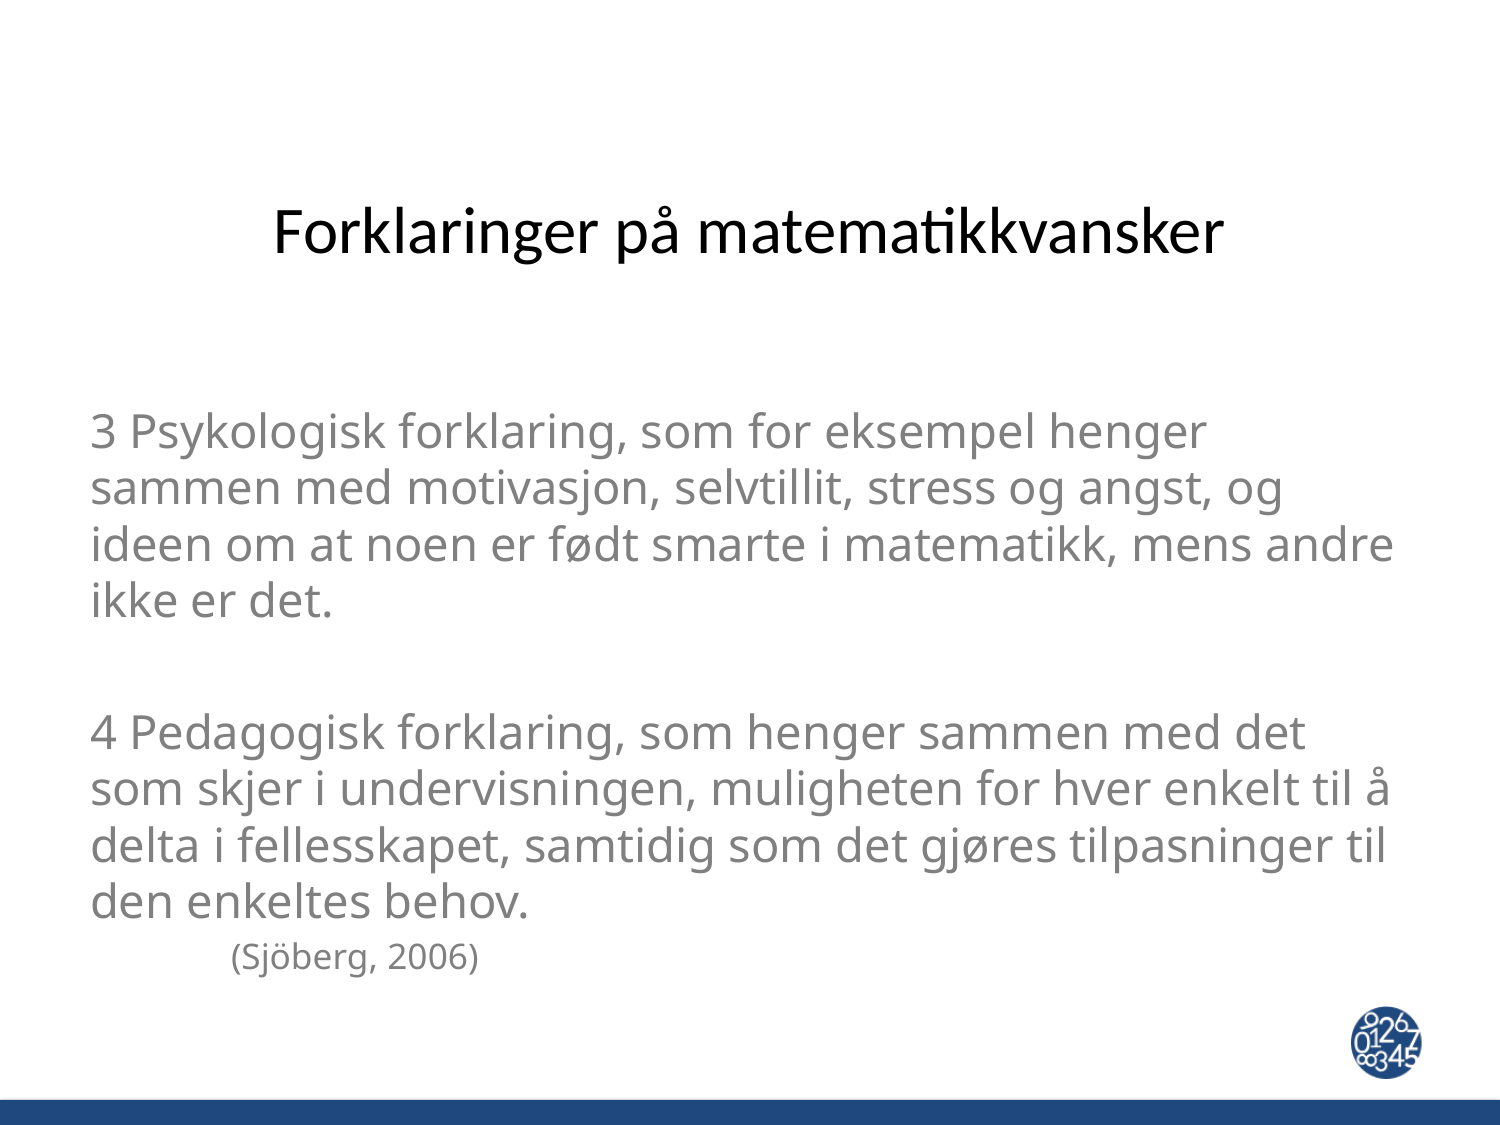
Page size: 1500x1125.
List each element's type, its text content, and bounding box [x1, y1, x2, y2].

list 3 Psykologisk forklaring, som for eksempel henger sammen med motivasjon, selvtillit, stress og angst, og ideen om at noen er født smarte i matematikk, mens andre ikke er det. 4 Pedagogisk forklaring, som henger sammen med det som skjer i undervisningen, muligheten for hver enkelt til å delta i fellesskapet, samtidig som det gjøres tilpasninger til den enkeltes behov. (Sjöberg, 2006) [75, 328, 1425, 988]
picture [1351, 1006, 1428, 1079]
title Forklaringer på matematikkvansker [75, 150, 1425, 303]
